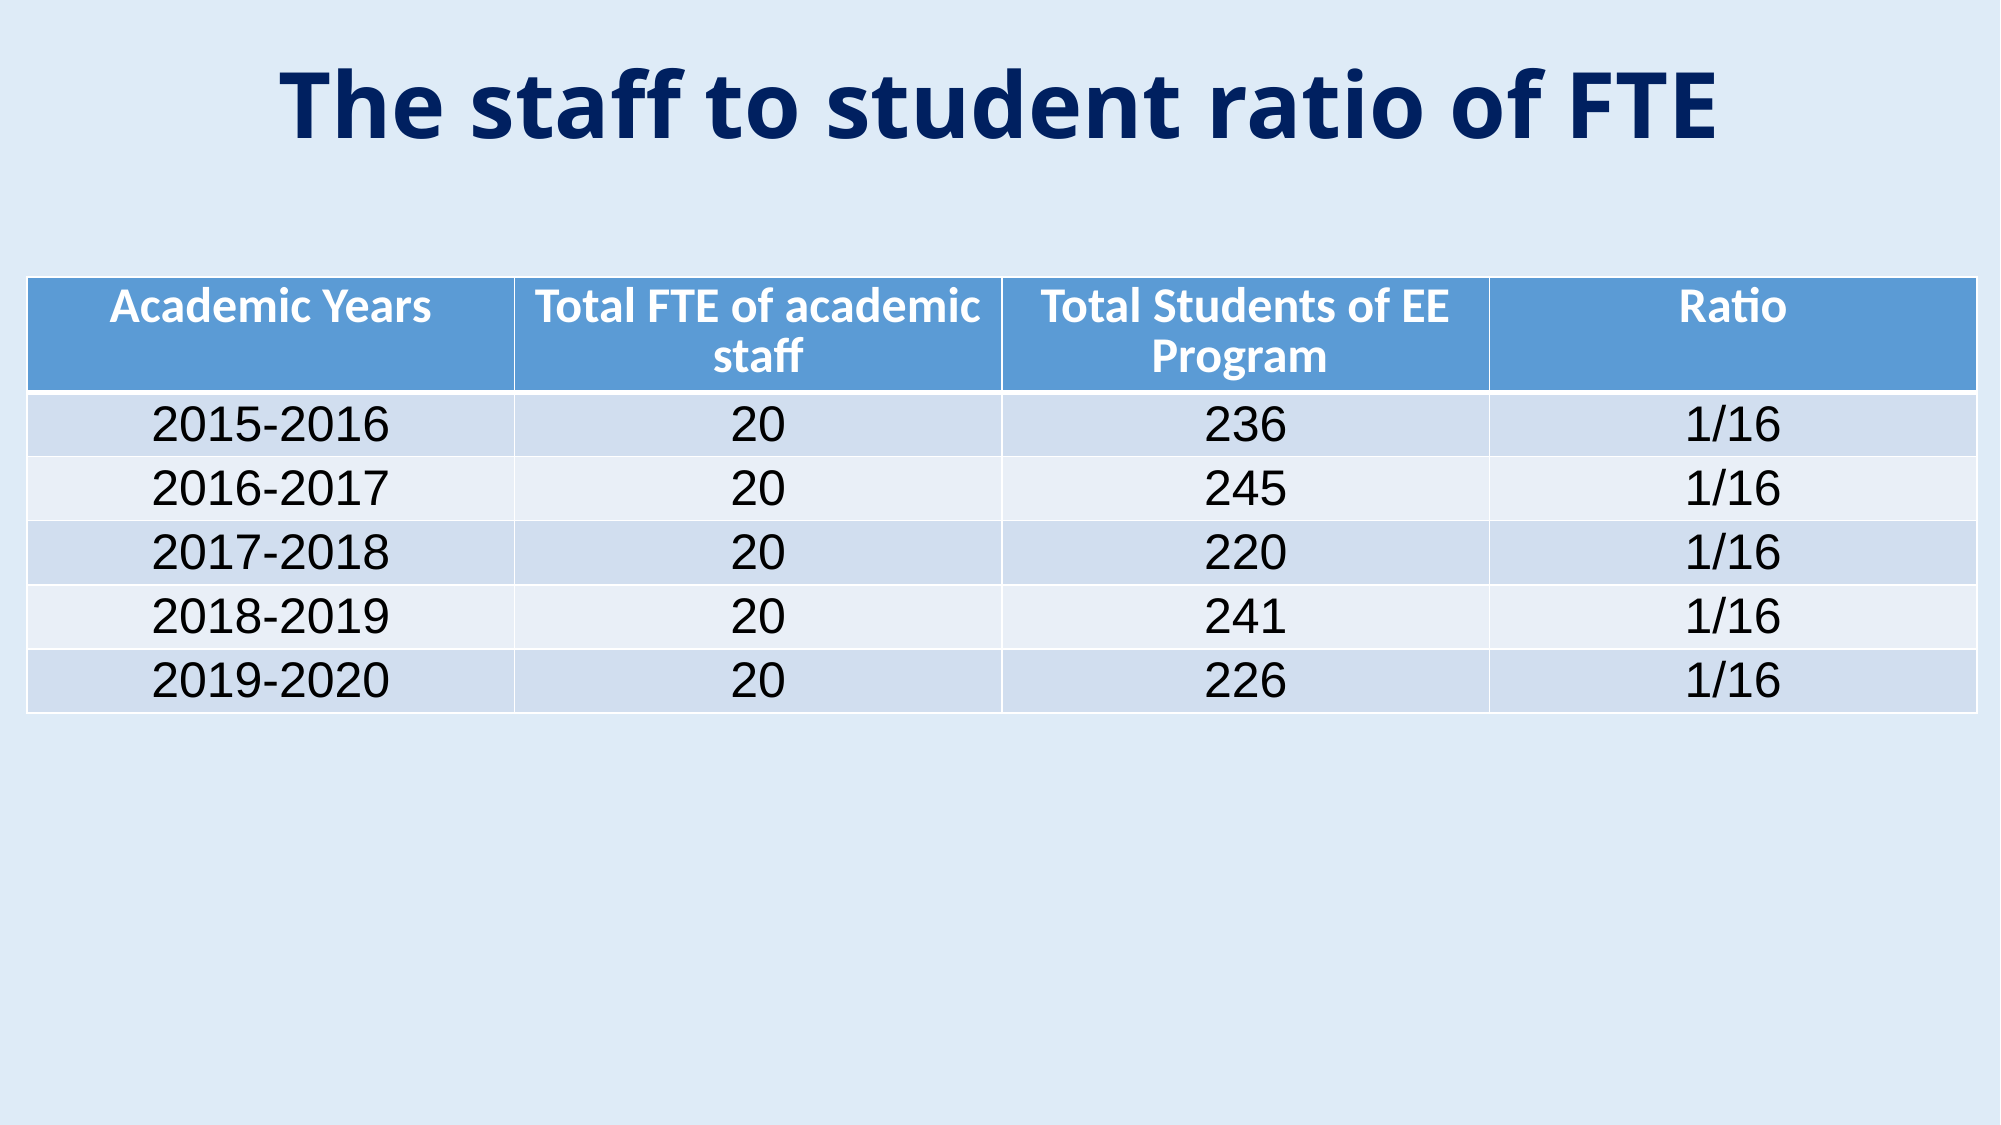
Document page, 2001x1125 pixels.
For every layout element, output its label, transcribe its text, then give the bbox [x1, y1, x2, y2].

table_cell 1/16 [1490, 395, 1976, 456]
table_cell 226 [1003, 650, 1489, 712]
table_cell 20 [515, 395, 1001, 456]
table_cell 1/16 [1490, 521, 1976, 584]
title The staff to student ratio of FTE [137, 0, 1863, 218]
table_cell 2016-2017 [28, 457, 514, 520]
table_header Ratio [1490, 278, 1976, 390]
table_header Total FTE of academic staff [515, 278, 1001, 390]
table_header Academic Years [28, 278, 514, 390]
table_cell 2015-2016 [28, 395, 514, 456]
table_cell 1/16 [1490, 457, 1976, 520]
table_cell 1/16 [1490, 650, 1976, 712]
table_cell 20 [515, 457, 1001, 520]
table_cell 20 [515, 521, 1001, 584]
table_cell 2017-2018 [28, 521, 514, 584]
table_cell 2019-2020 [28, 650, 514, 712]
table_cell 241 [1003, 586, 1489, 648]
table_cell 20 [515, 650, 1001, 712]
table_cell 220 [1003, 521, 1489, 584]
table_cell 236 [1003, 395, 1489, 456]
table_cell 20 [515, 586, 1001, 648]
table_header Total Students of EE Program [1003, 278, 1489, 390]
table_cell 1/16 [1490, 586, 1976, 648]
table_cell 2018-2019 [28, 586, 514, 648]
table_cell 245 [1003, 457, 1489, 520]
